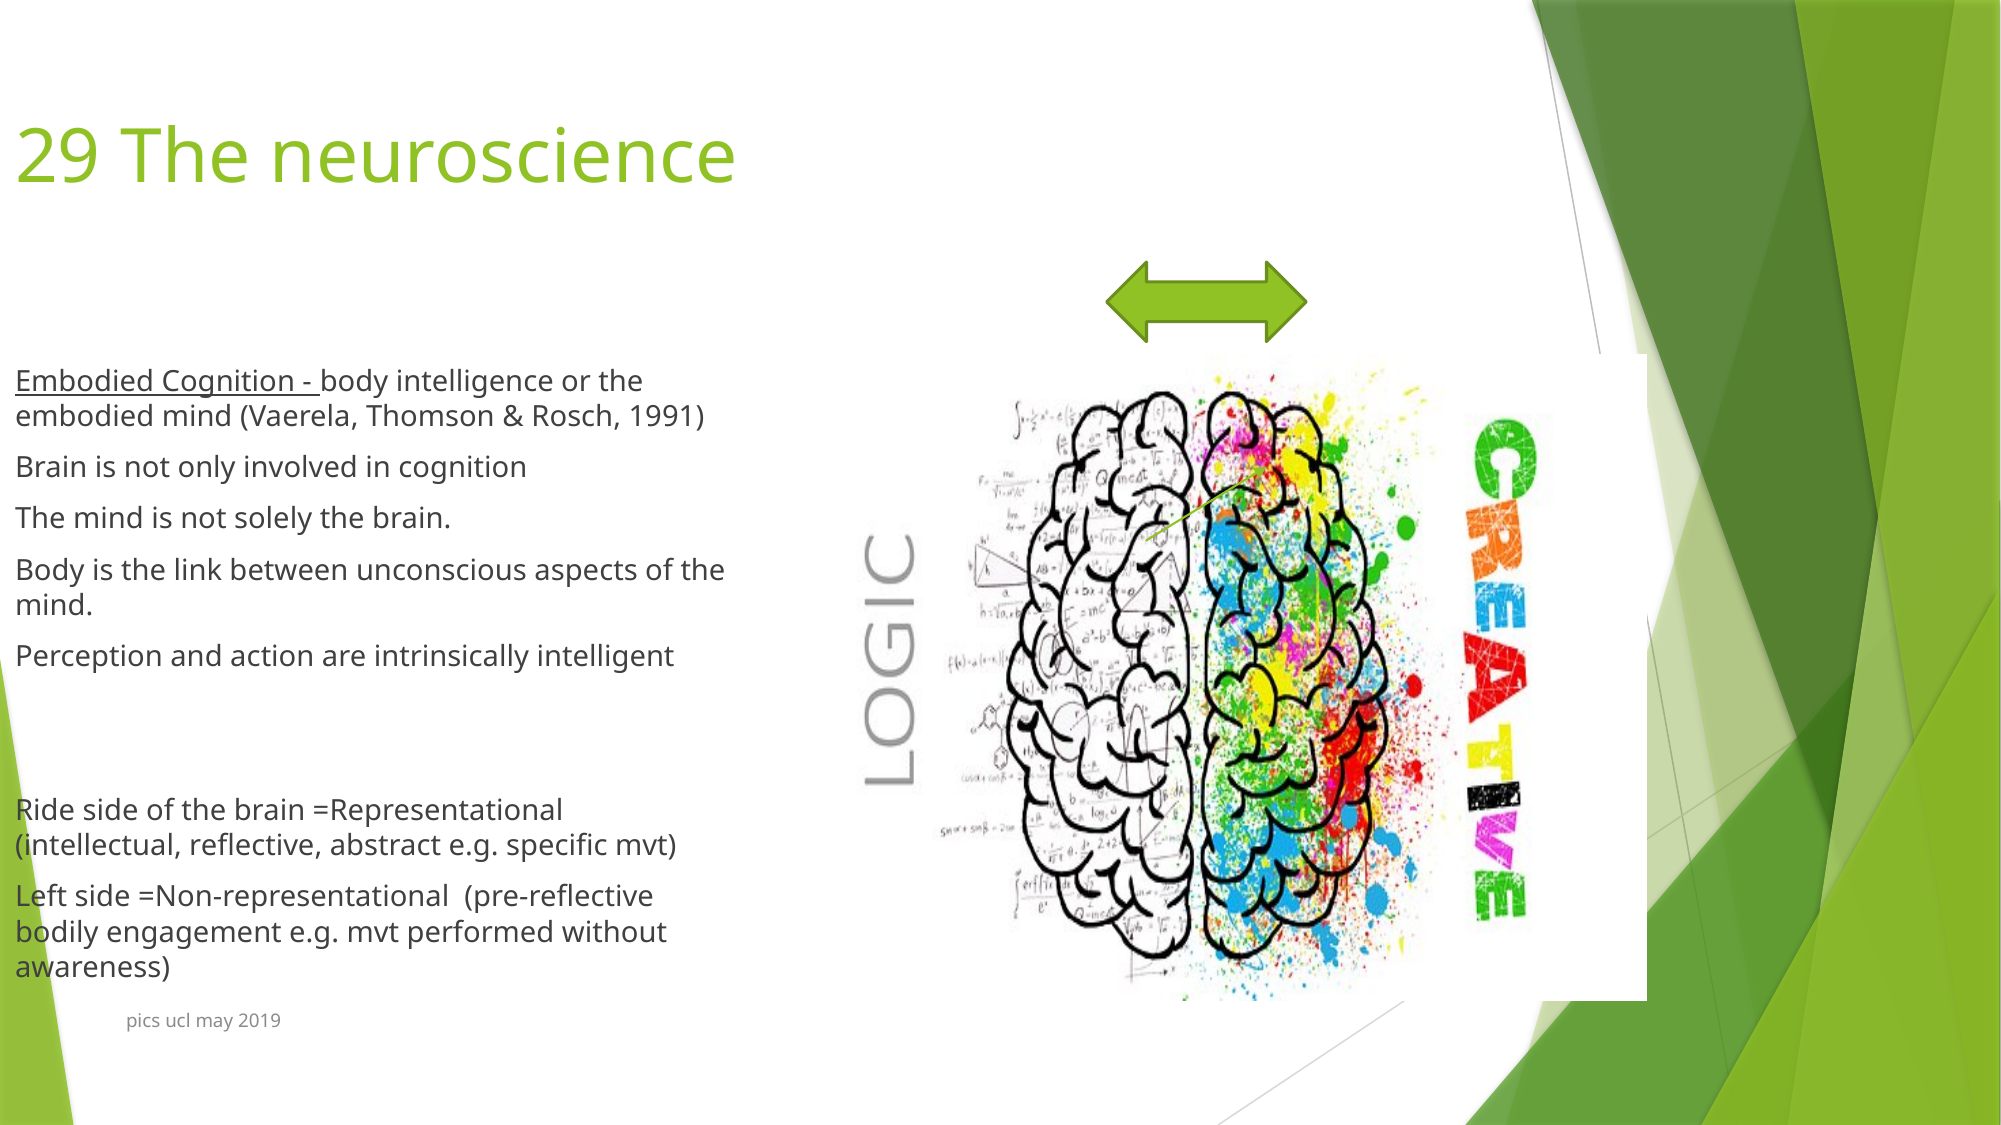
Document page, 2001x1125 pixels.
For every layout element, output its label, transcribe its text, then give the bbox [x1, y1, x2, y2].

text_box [1145, 466, 1268, 541]
text_box [1105, 260, 1308, 344]
footer pics ucl may 2019 [111, 992, 1145, 1051]
list Embodied Cognition - body intelligence or the embodied mind (Vaerela, Thomson & Rosch, 1991) Brain is not only involved in cognition The mind is not solely the brain. Body is the link between unconscious aspects of the mind. Perception and action are intrinsically intelligent Ride side of the brain =Representational (intellectual, reflective, abstract e.g. specific mvt) Left side =Non-representational (pre-reflective bodily engagement e.g. mvt performed without awareness) [0, 354, 746, 992]
picture [747, 353, 1648, 1002]
title 29 The neuroscience [0, 99, 1522, 317]
